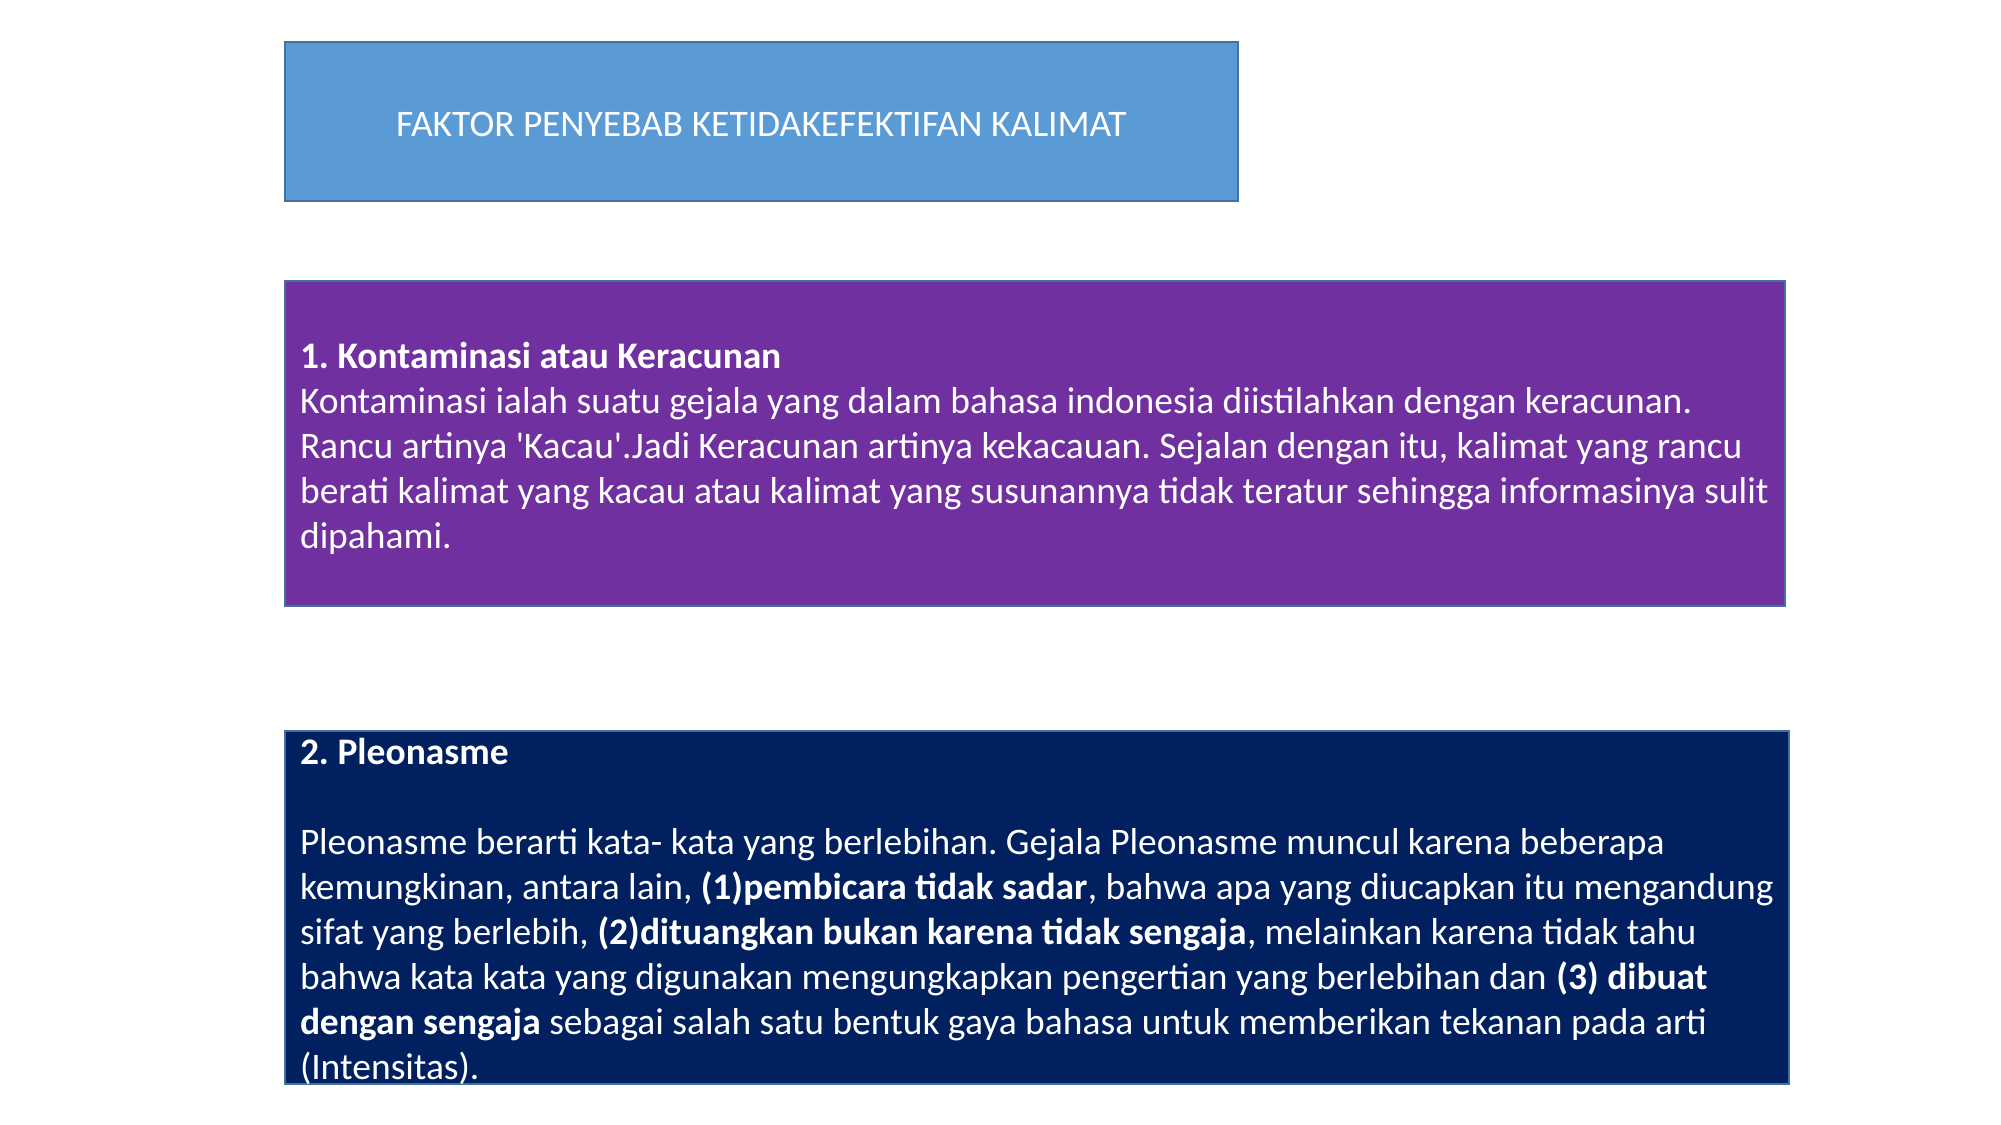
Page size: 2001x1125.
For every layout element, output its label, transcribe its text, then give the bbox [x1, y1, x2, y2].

text_box 2. Pleonasme Pleonasme berarti kata- kata yang berlebihan. Gejala Pleonasme muncul karena beberapa kemungkinan, antara lain, (1)pembicara tidak sadar, bahwa apa yang diucapkan itu mengandung sifat yang berlebih, (2)dituangkan bukan karena tidak sengaja, melainkan karena tidak tahu bahwa kata kata yang digunakan mengungkapkan pengertian yang berlebihan dan (3) dibuat dengan sengaja sebagai salah satu bentuk gaya bahasa untuk memberikan tekanan pada arti (Intensitas). [284, 730, 1790, 1085]
text_box 1. Kontaminasi atau Keracunan Kontaminasi ialah suatu gejala yang dalam bahasa indonesia diistilahkan dengan keracunan. Rancu artinya 'Kacau'.Jadi Keracunan artinya kekacauan. Sejalan dengan itu, kalimat yang rancu berati kalimat yang kacau atau kalimat yang susunannya tidak teratur sehingga informasinya sulit dipahami. [284, 280, 1786, 607]
text_box FAKTOR PENYEBAB KETIDAKEFEKTIFAN KALIMAT [284, 41, 1239, 202]
